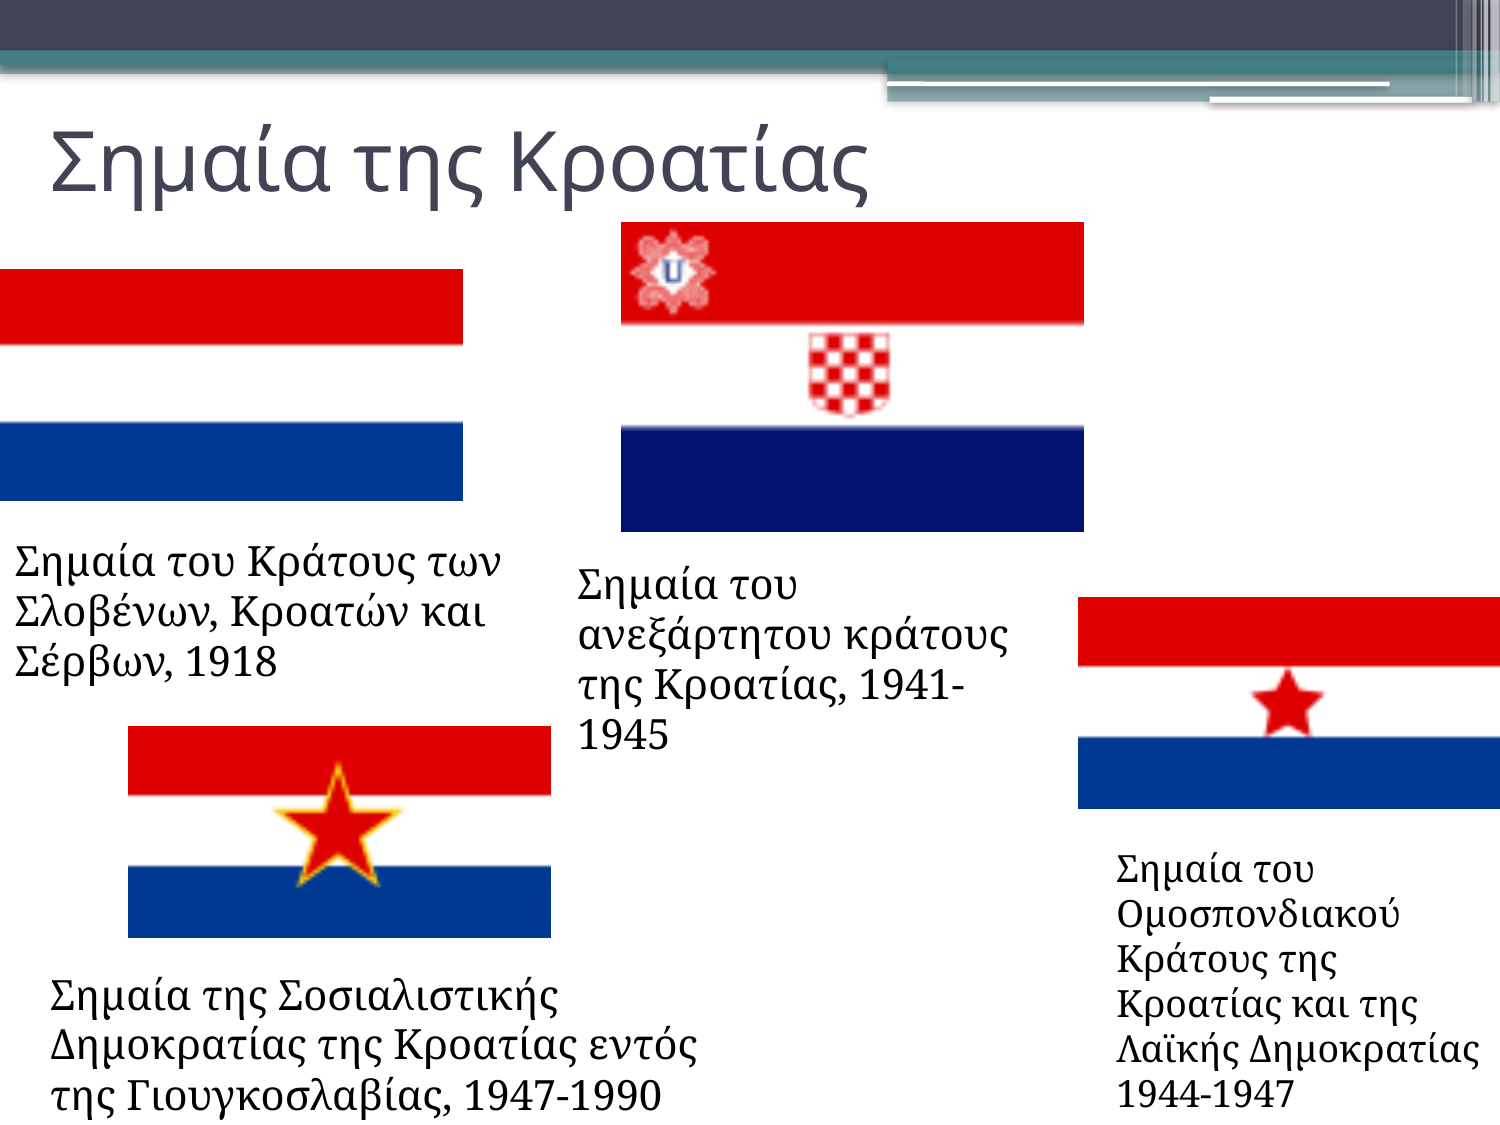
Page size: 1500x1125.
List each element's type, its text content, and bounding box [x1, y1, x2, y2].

text_box Σημαία του ανεξάρτητου κράτους της Κροατίας, 1941-1945 [562, 550, 1032, 766]
title Σημαία της Κροατίας [35, 70, 1386, 246]
picture [620, 222, 1085, 532]
picture [128, 726, 551, 938]
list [0, 269, 464, 502]
text_box Σημαία της Σοσιαλιστικής Δημοκρατίας της Κροατίας εντός της Γιουγκοσλαβίας, 1947-1990 [35, 960, 715, 1125]
text_box Σημαία του Κράτους των Σλοβένων, Κροατών και Σέρβων, 1918 [0, 527, 528, 693]
picture [1077, 597, 1500, 809]
text_box Σημαία του Ομοσπονδιακού Κράτους της Κροατίας και της Λαϊκής Δημοκρατίας 1944-1947 [1101, 837, 1500, 1122]
